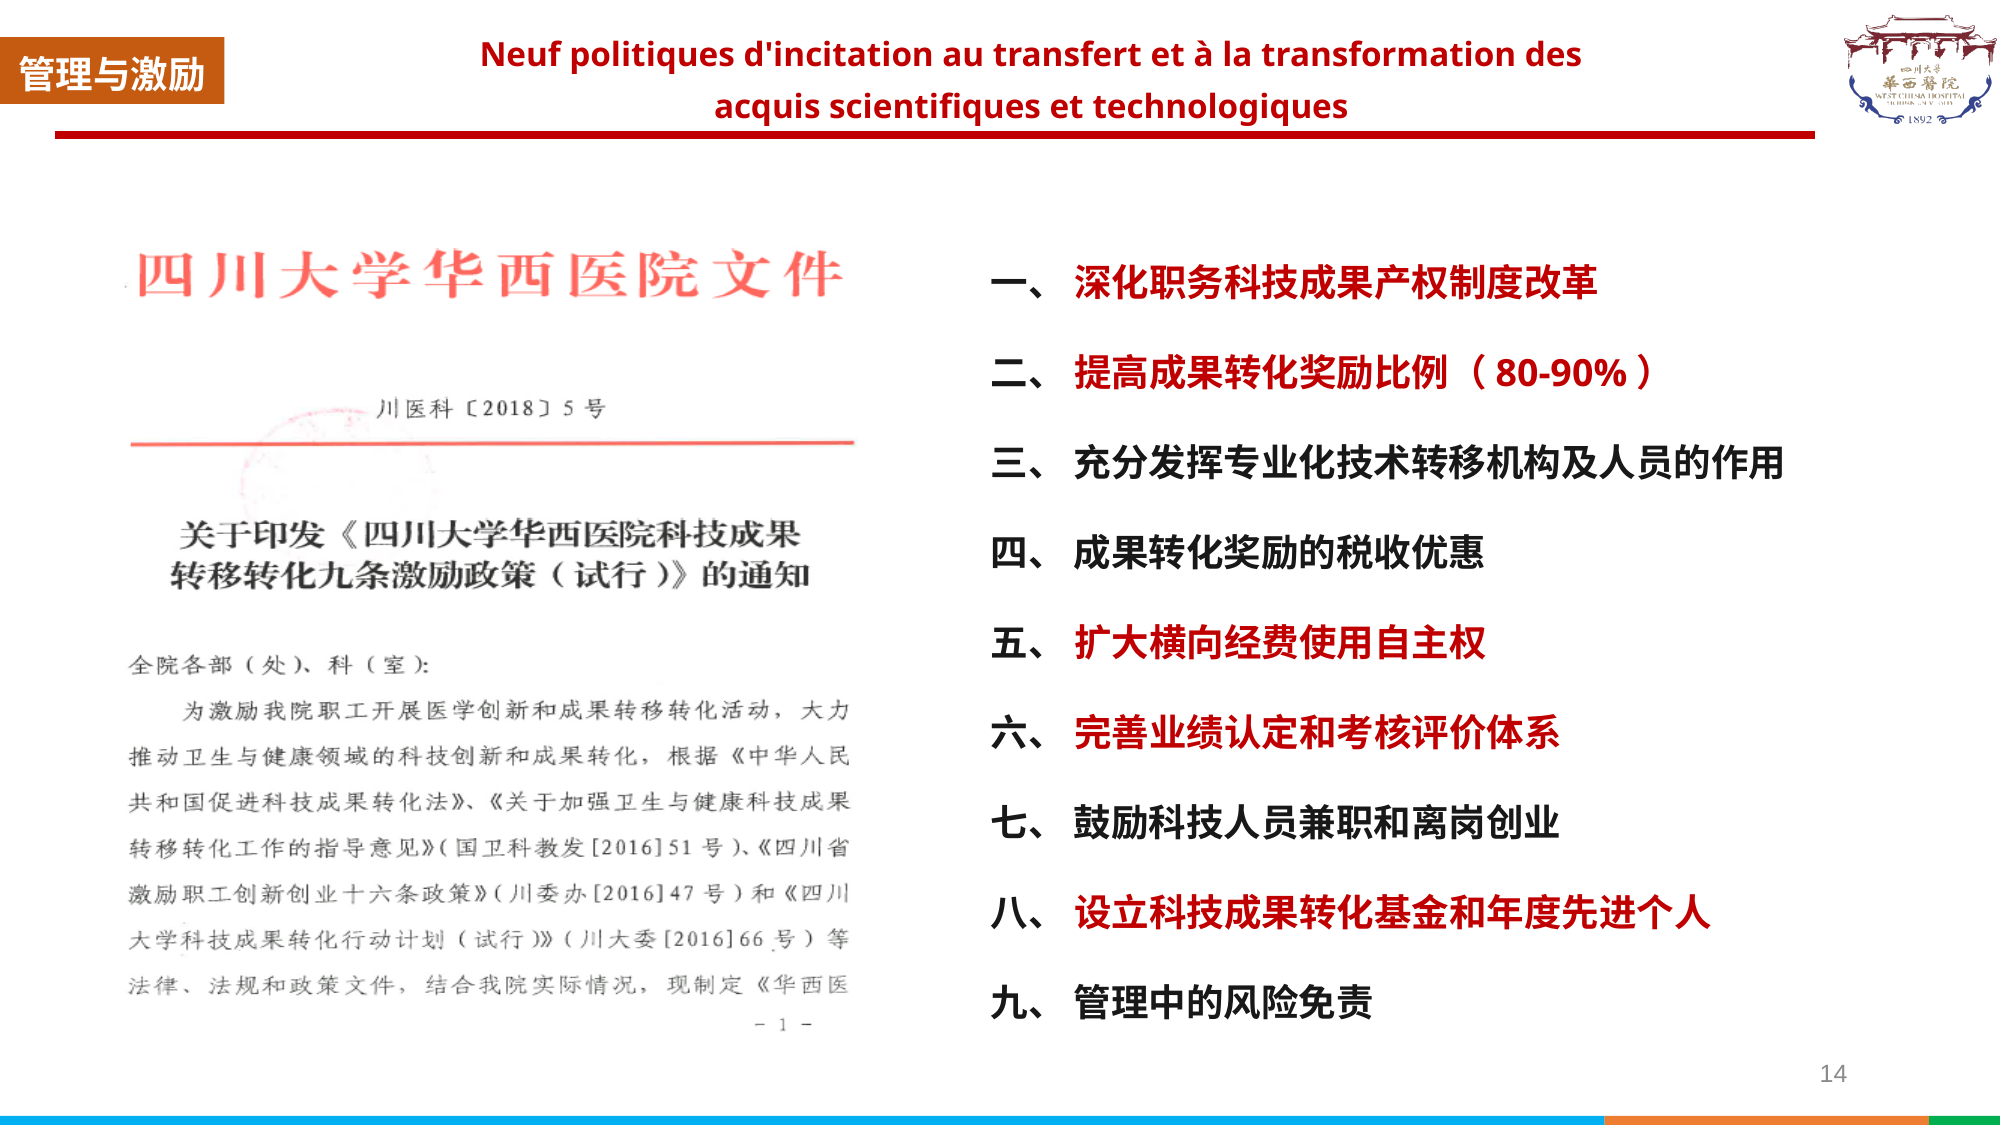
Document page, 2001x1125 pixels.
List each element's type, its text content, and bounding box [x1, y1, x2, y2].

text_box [98, 206, 1863, 1040]
text_box 管理与激励 [0, 37, 225, 104]
text_box Neuf politiques d'incitation au transfert et à la transformation des acquis scientifiques et technologiques [433, 14, 1631, 131]
slide_number 14 [1412, 1042, 1863, 1103]
picture [1843, 14, 2000, 125]
